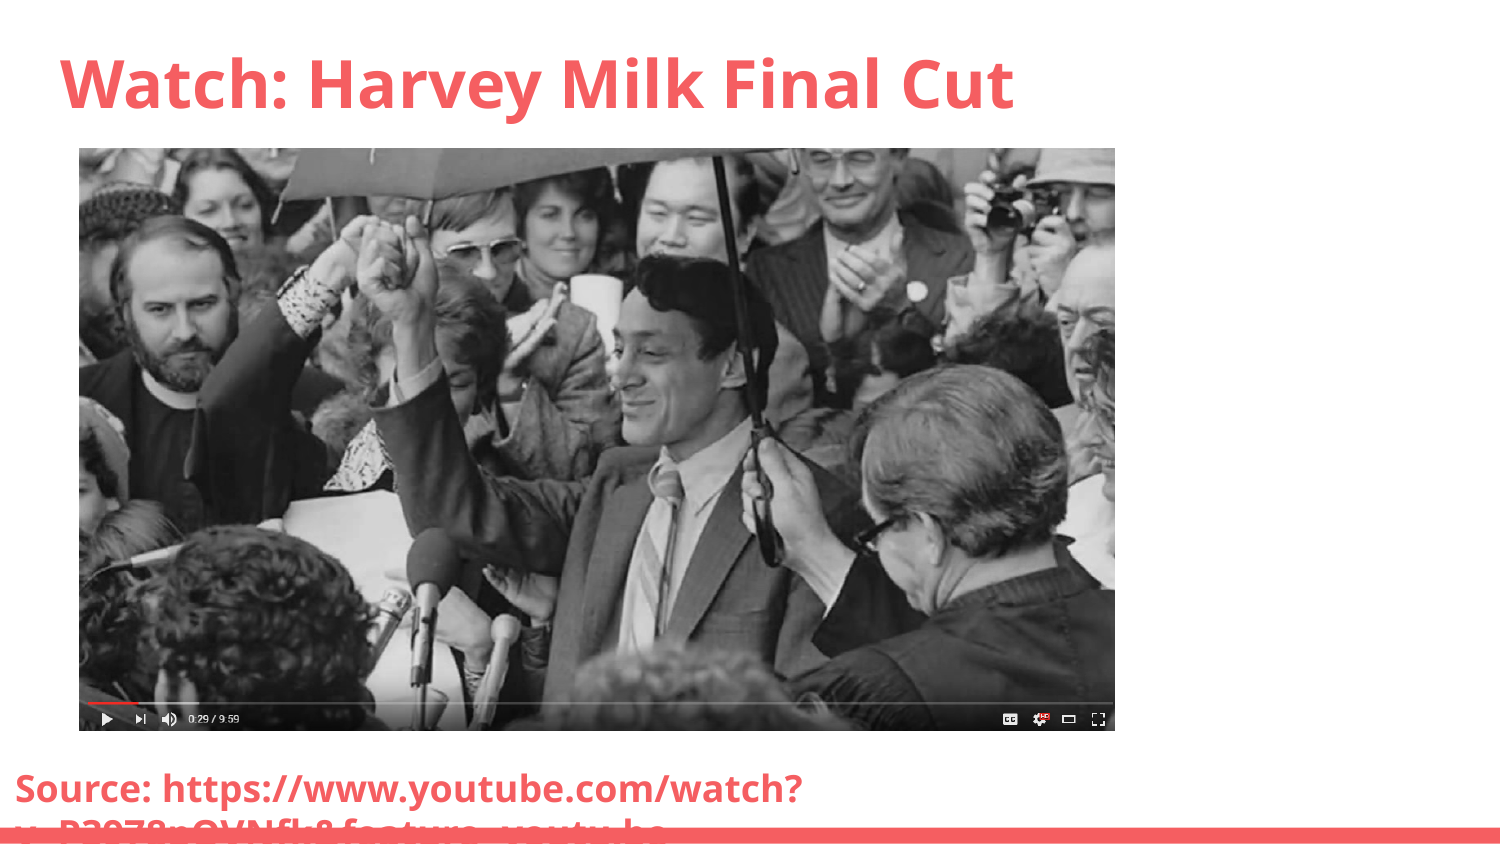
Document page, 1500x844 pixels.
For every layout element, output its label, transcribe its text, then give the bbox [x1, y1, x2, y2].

picture [78, 147, 1115, 731]
title Watch: Harvey Milk Final Cut [45, 26, 1444, 130]
text_box Source: https://www.youtube.com/watch?v=P3978pOVNfk&feature=youtu.be [0, 749, 1398, 844]
